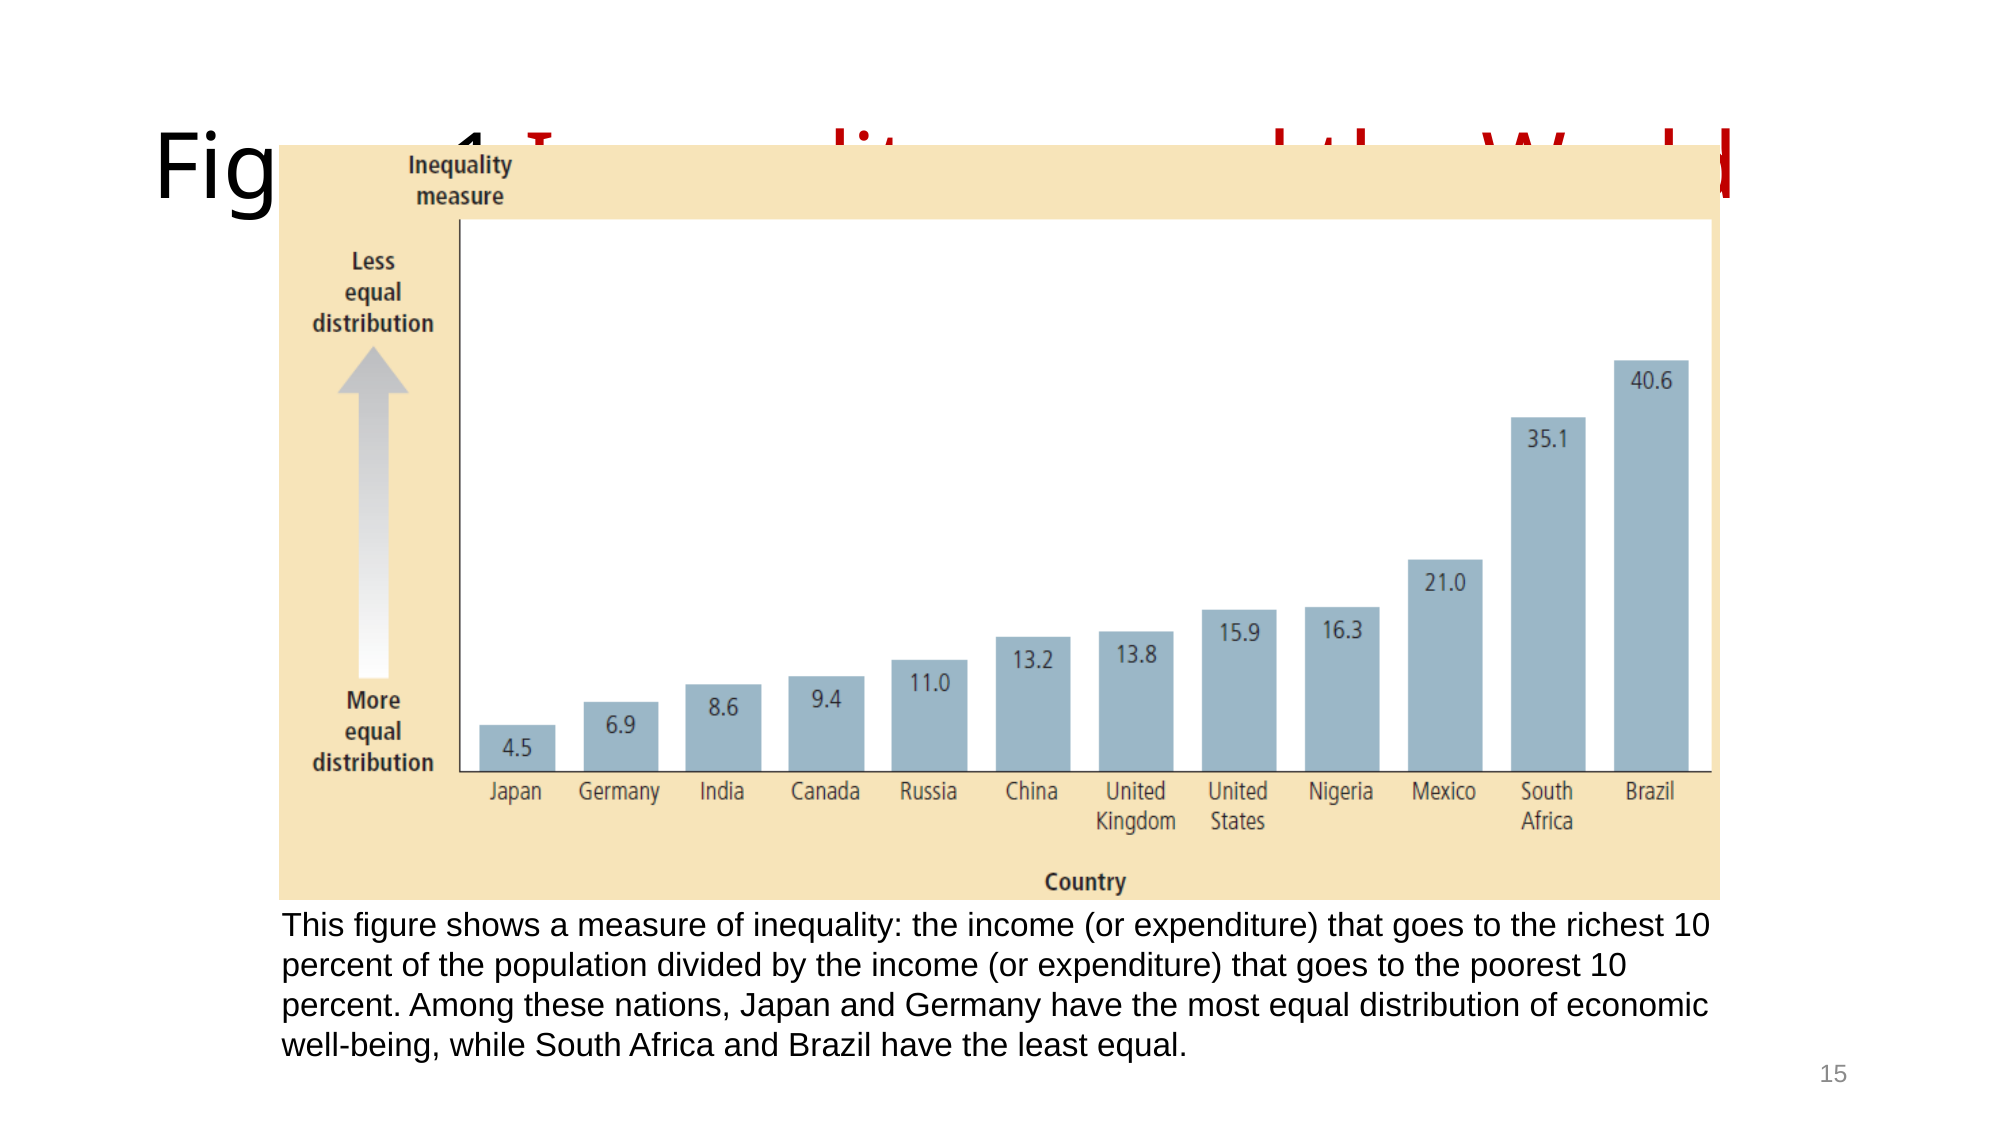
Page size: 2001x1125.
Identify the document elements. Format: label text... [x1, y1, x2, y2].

title Figure 1 Inequality around the World [137, 59, 1863, 278]
text_box This figure shows a measure of inequality: the income (or expenditure) that goes to the richest 10 percent of the population divided by the income (or expenditure) that goes to the poorest 10 percent. Among these nations, Japan and Germany have the most equal distribution of economic well-being, while South Africa and Brazil have the least equal. [266, 896, 1734, 1071]
picture [279, 145, 1720, 900]
slide_number 15 [1412, 1042, 1863, 1103]
